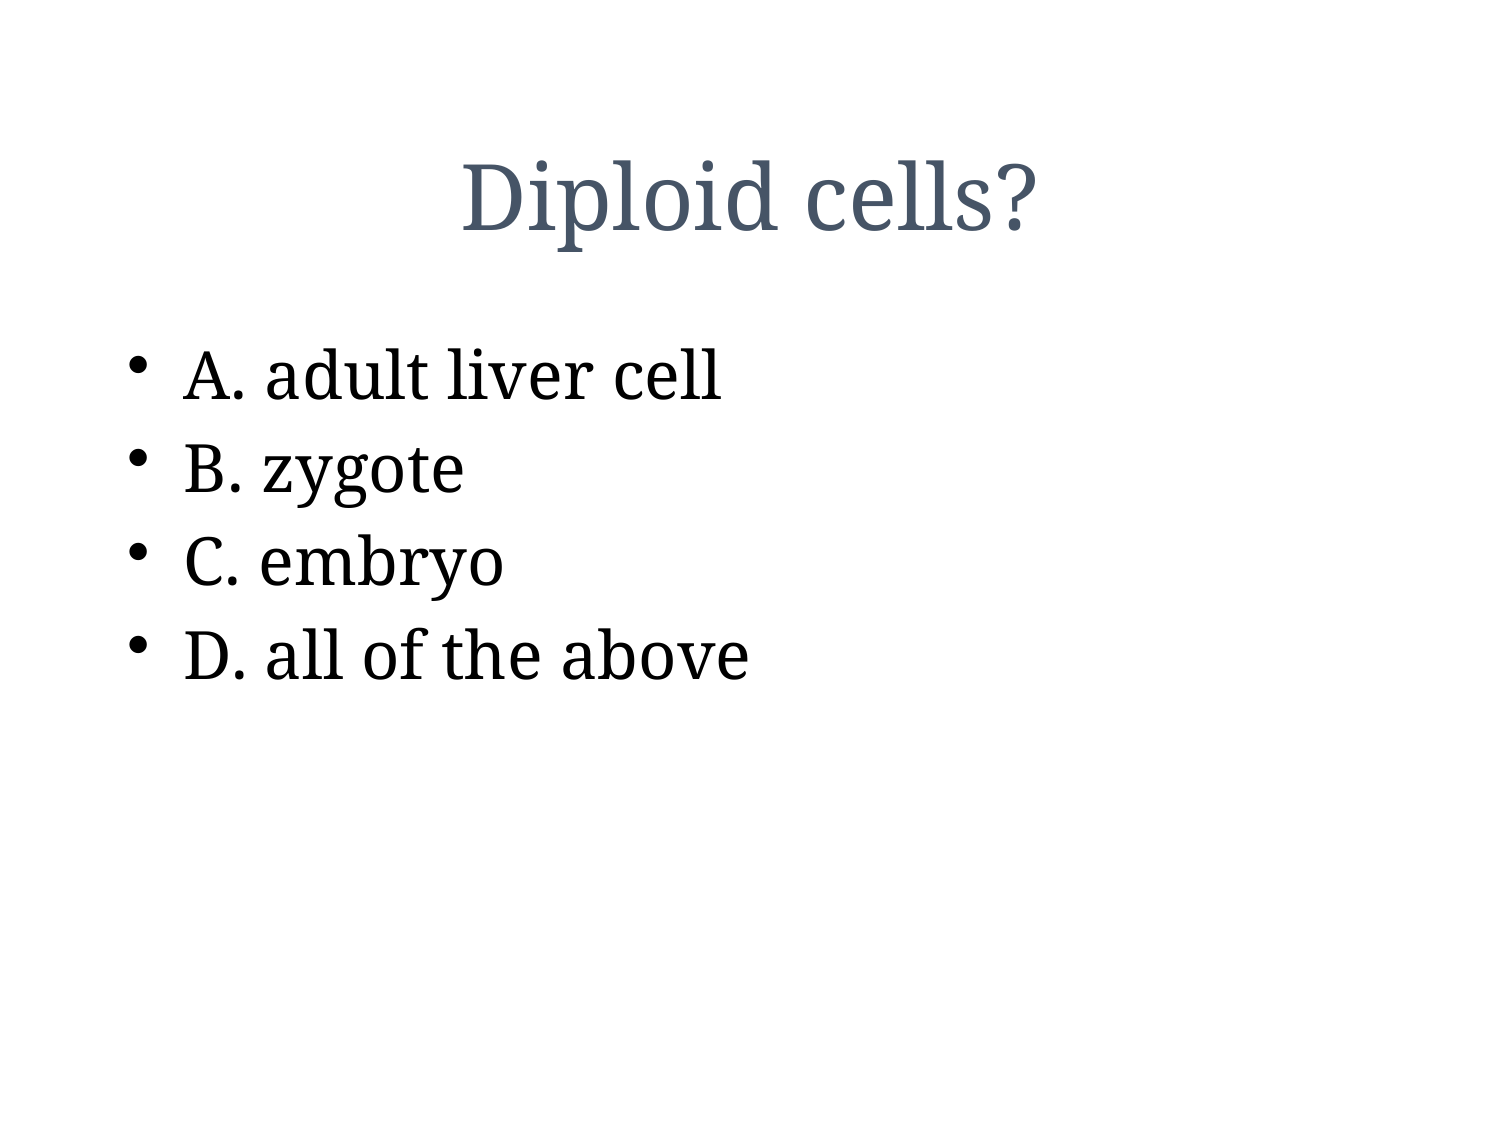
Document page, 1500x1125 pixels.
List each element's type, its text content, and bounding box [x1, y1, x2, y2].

list A. adult liver cell B. zygote C. embryo D. all of the above [112, 324, 1388, 1001]
title Diploid cells? [112, 99, 1388, 288]
